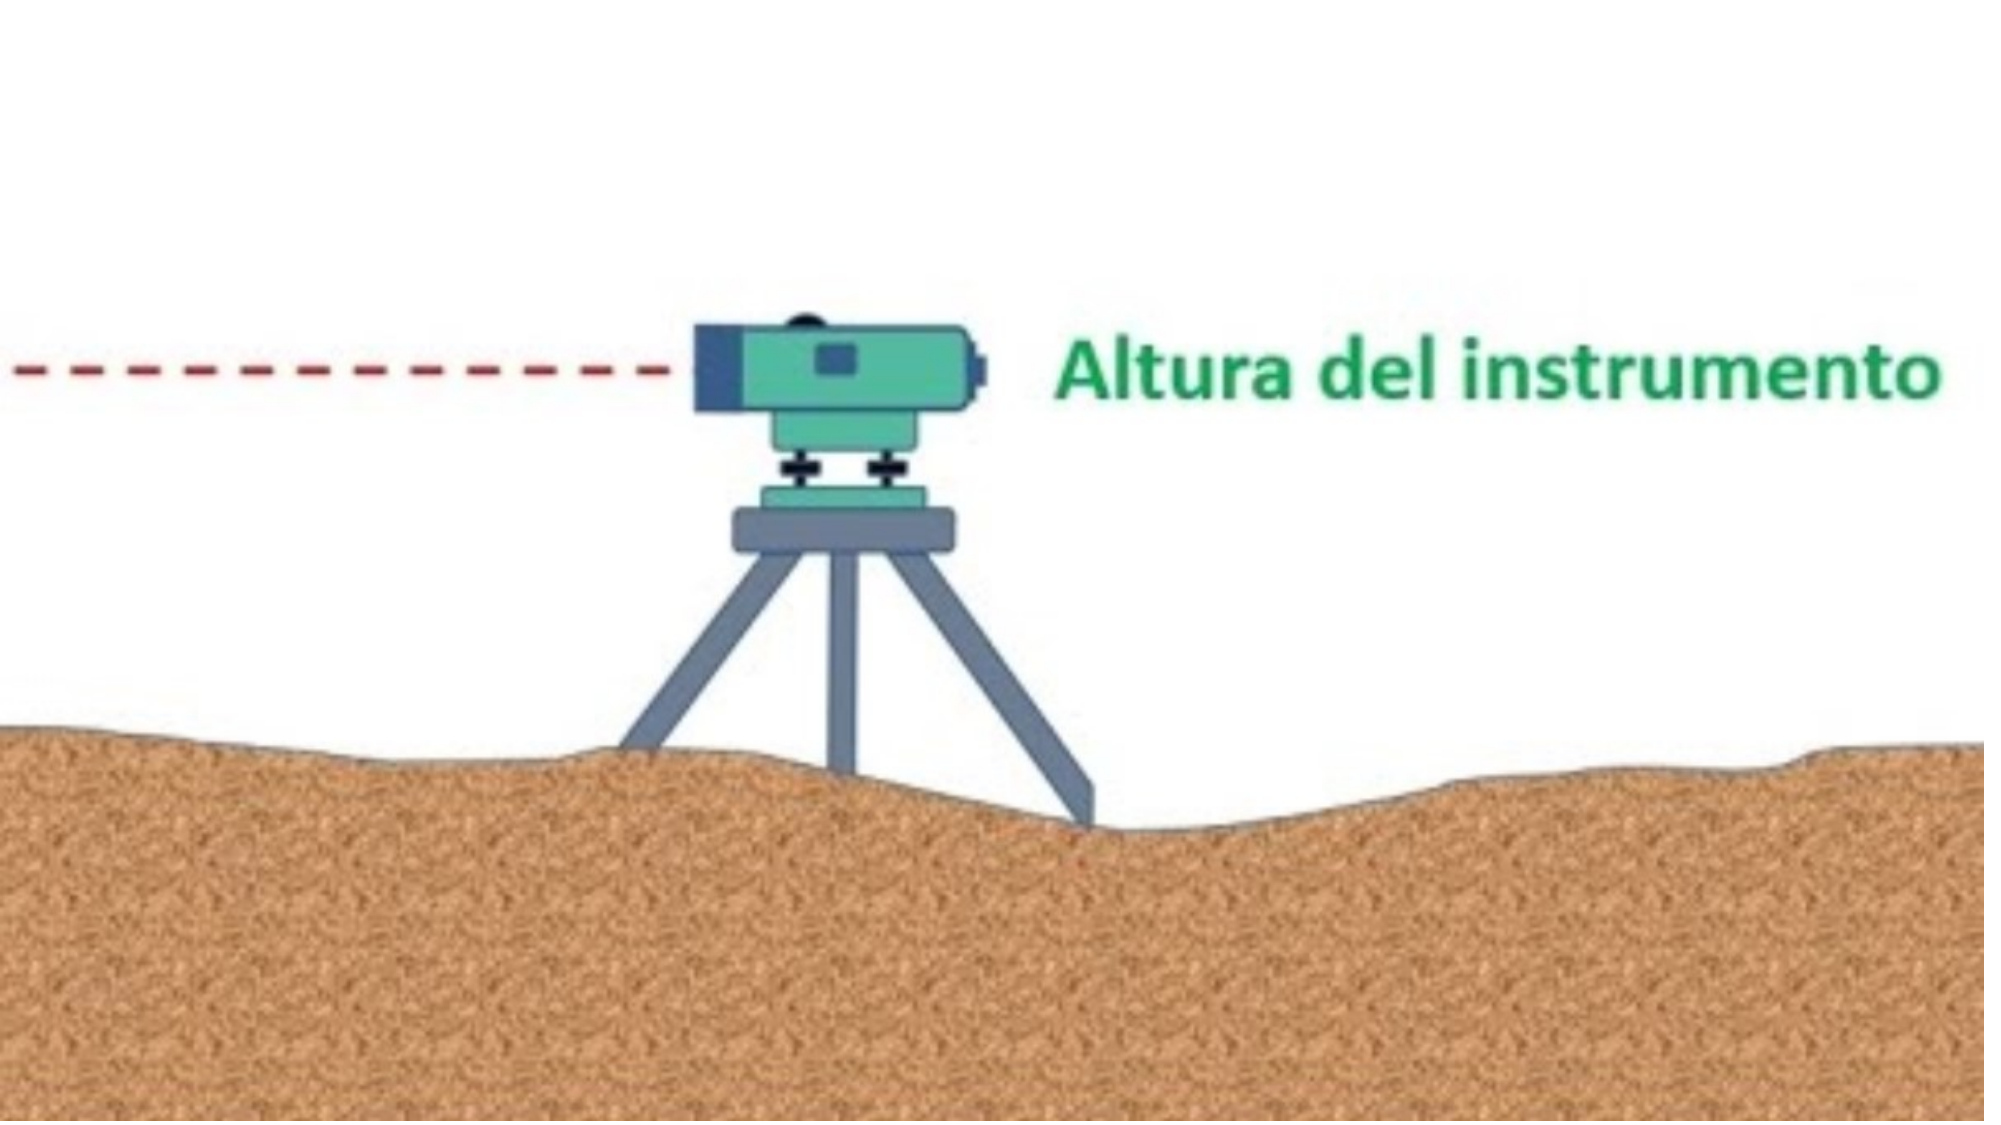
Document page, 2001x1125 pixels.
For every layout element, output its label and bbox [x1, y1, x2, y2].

text_box [0, 0, 1985, 1122]
